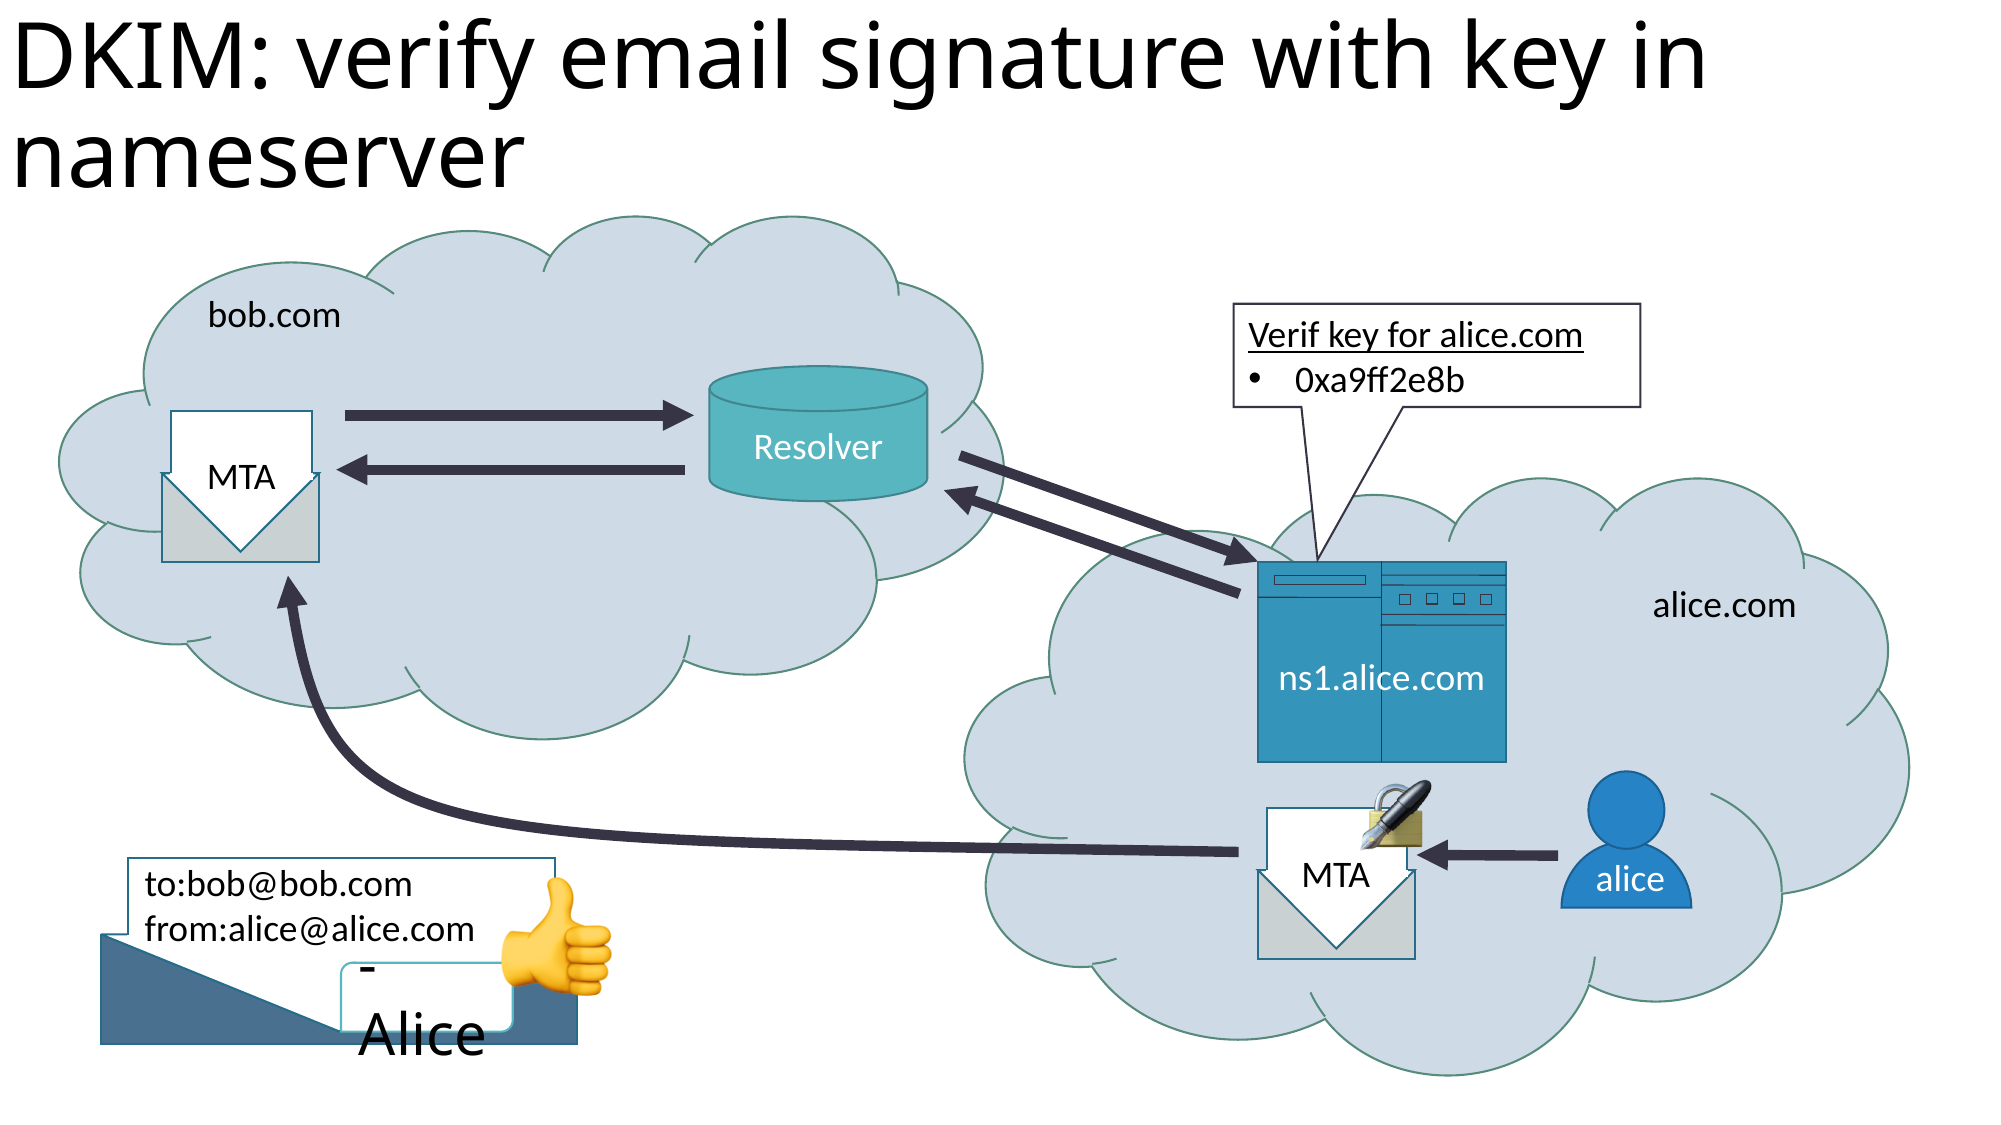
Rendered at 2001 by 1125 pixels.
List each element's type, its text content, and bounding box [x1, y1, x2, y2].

text_box alice.com [1637, 572, 1891, 633]
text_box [959, 455, 1258, 562]
title DKIM: verify email signature with key in nameserver [0, 0, 2000, 218]
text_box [100, 851, 577, 1045]
picture [1359, 779, 1432, 852]
text_box bob.com [192, 282, 446, 343]
text_box [963, 477, 1911, 1077]
text_box [57, 218, 1004, 709]
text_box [1257, 561, 1506, 763]
text_box Resolver [708, 365, 929, 503]
text_box Verif key for alice.com 0xa9ff2e8b [1232, 302, 1642, 561]
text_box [162, 411, 319, 563]
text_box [1257, 808, 1415, 960]
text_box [1553, 771, 1708, 974]
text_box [943, 490, 1240, 594]
picture [496, 877, 615, 996]
text_box [283, 575, 1239, 854]
